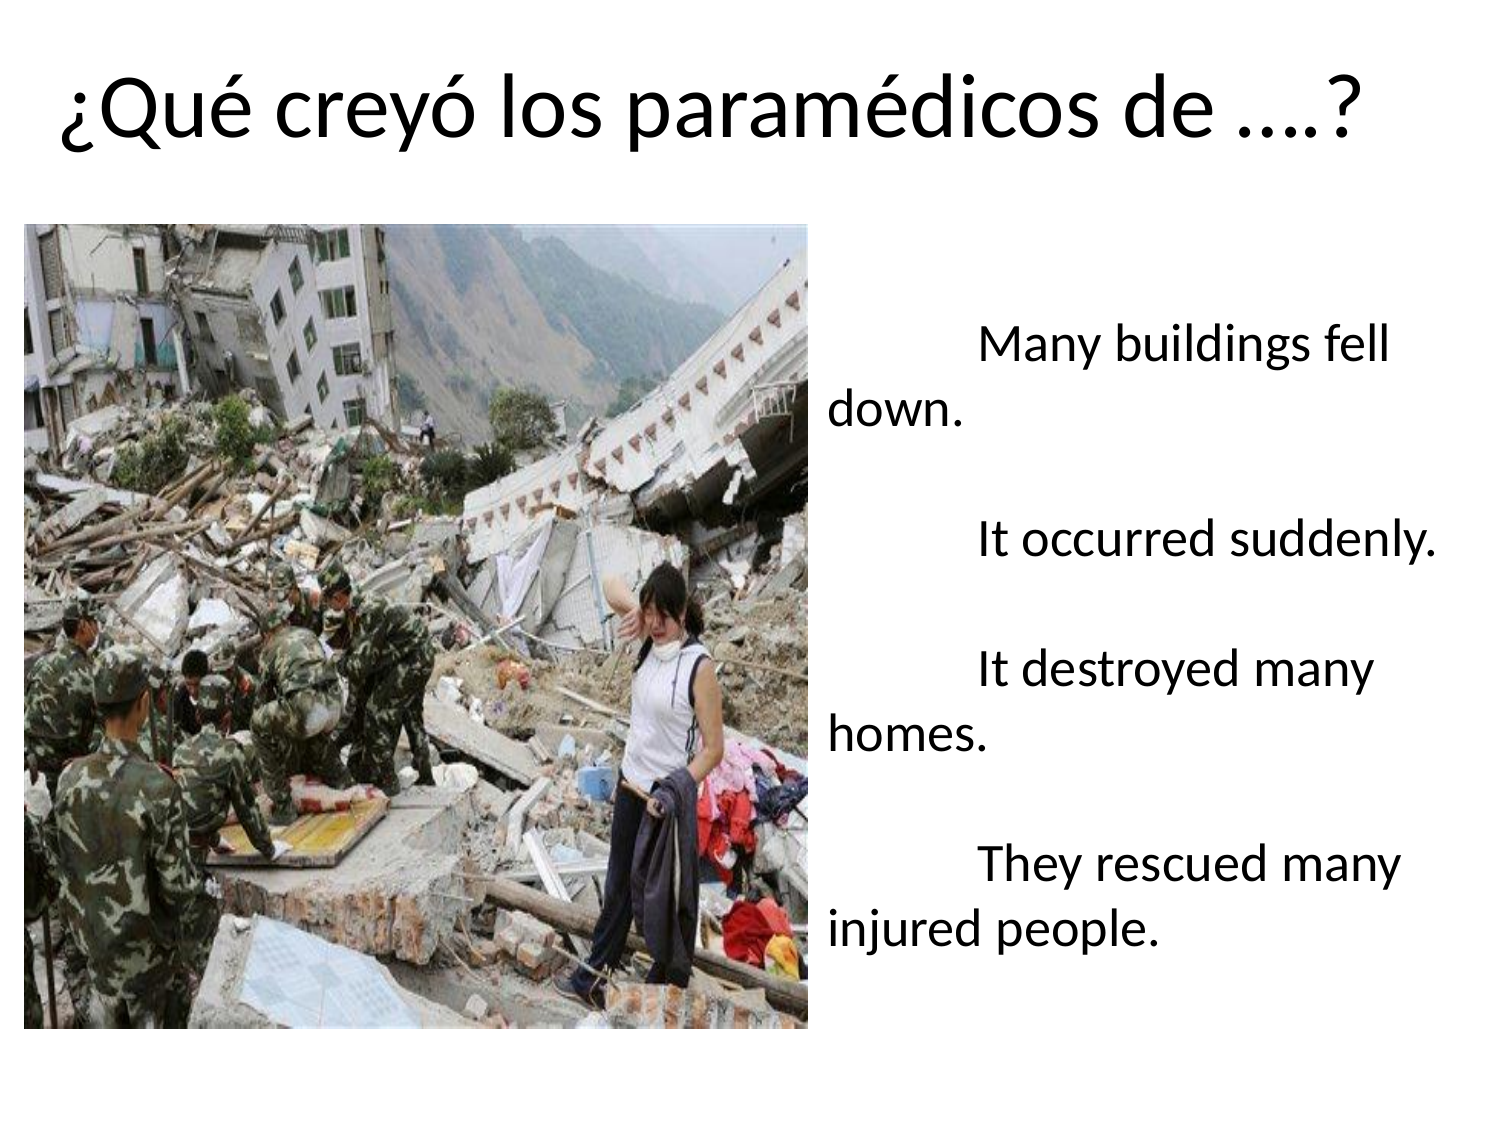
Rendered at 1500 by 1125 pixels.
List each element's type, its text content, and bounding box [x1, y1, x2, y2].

picture [24, 224, 808, 1029]
text_box ¿Qué creyó los paramédicos de ….? [0, 38, 1500, 209]
text_box Many buildings fell down. It occurred suddenly. It destroyed many homes. They rescued many injured people. [812, 144, 1500, 965]
